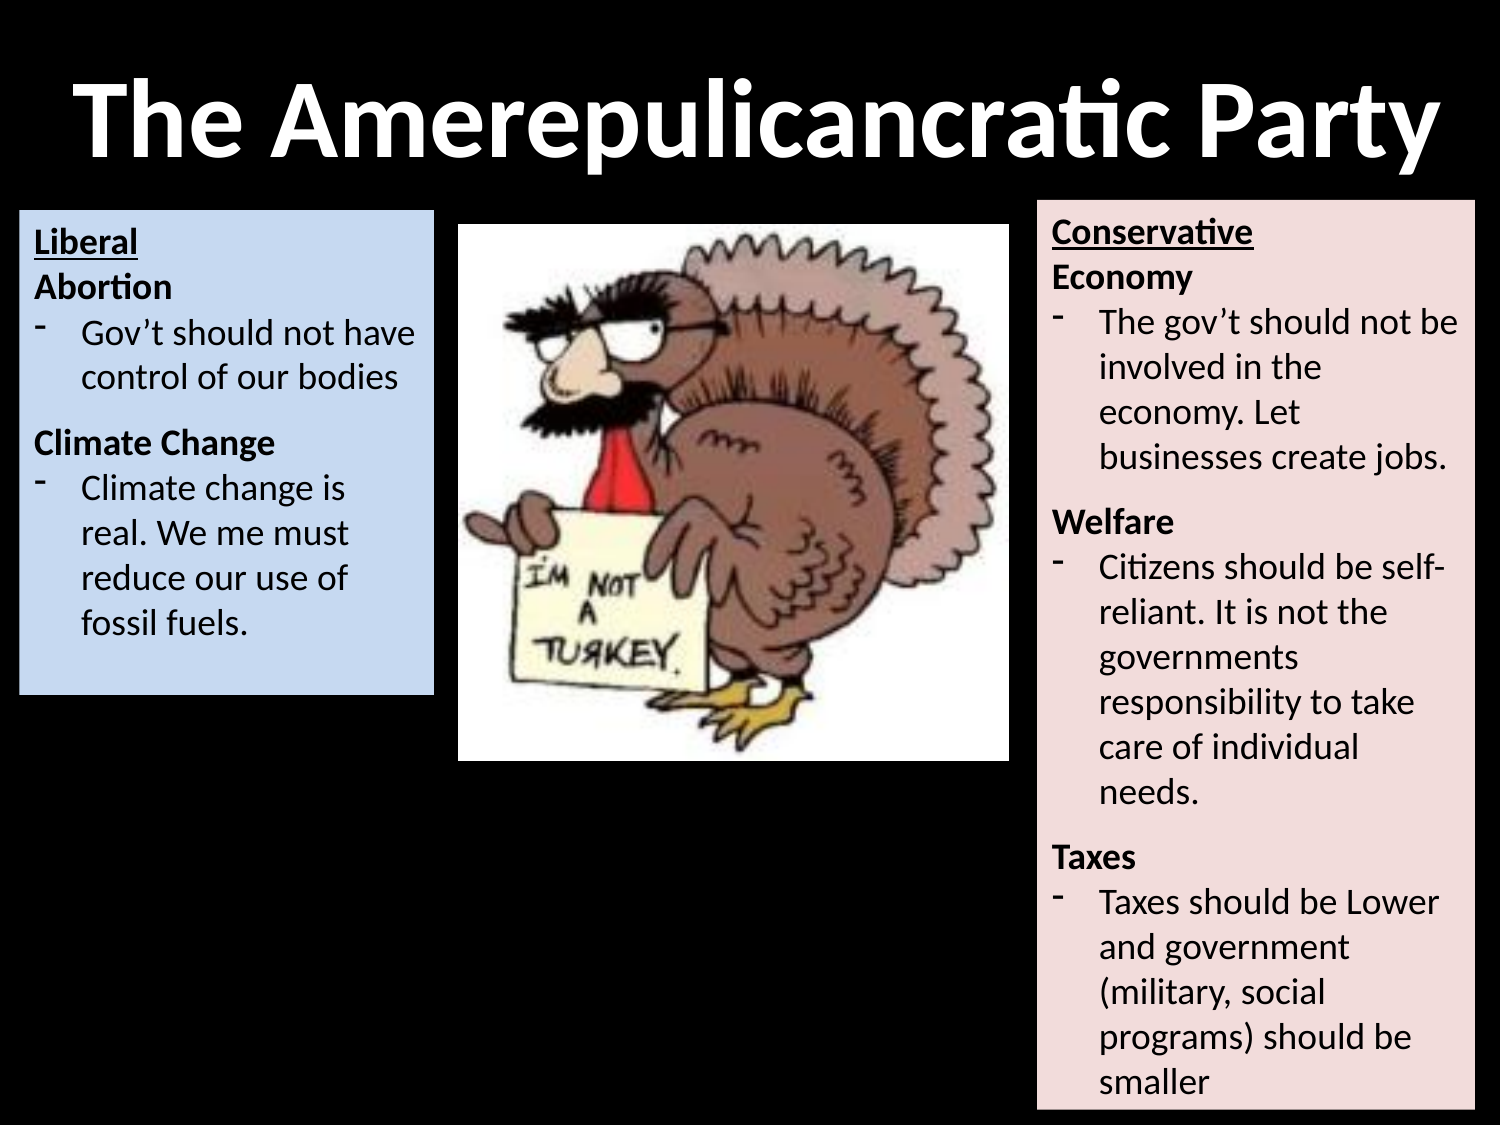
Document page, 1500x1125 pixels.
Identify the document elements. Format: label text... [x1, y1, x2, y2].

text_box Liberal Abortion Gov’t should not have control of our bodies Climate Change Climate change is real. We me must reduce our use of fossil fuels. [19, 210, 434, 695]
text_box Conservative Economy The gov’t should not be involved in the economy. Let businesses create jobs. Welfare Citizens should be self-reliant. It is not the governments responsibility to take care of individual needs. Taxes Taxes should be Lower and government (military, social programs) should be smaller [1037, 199, 1475, 1110]
text_box The Amerepulicancratic Party [57, 37, 1459, 188]
picture [458, 224, 1010, 761]
